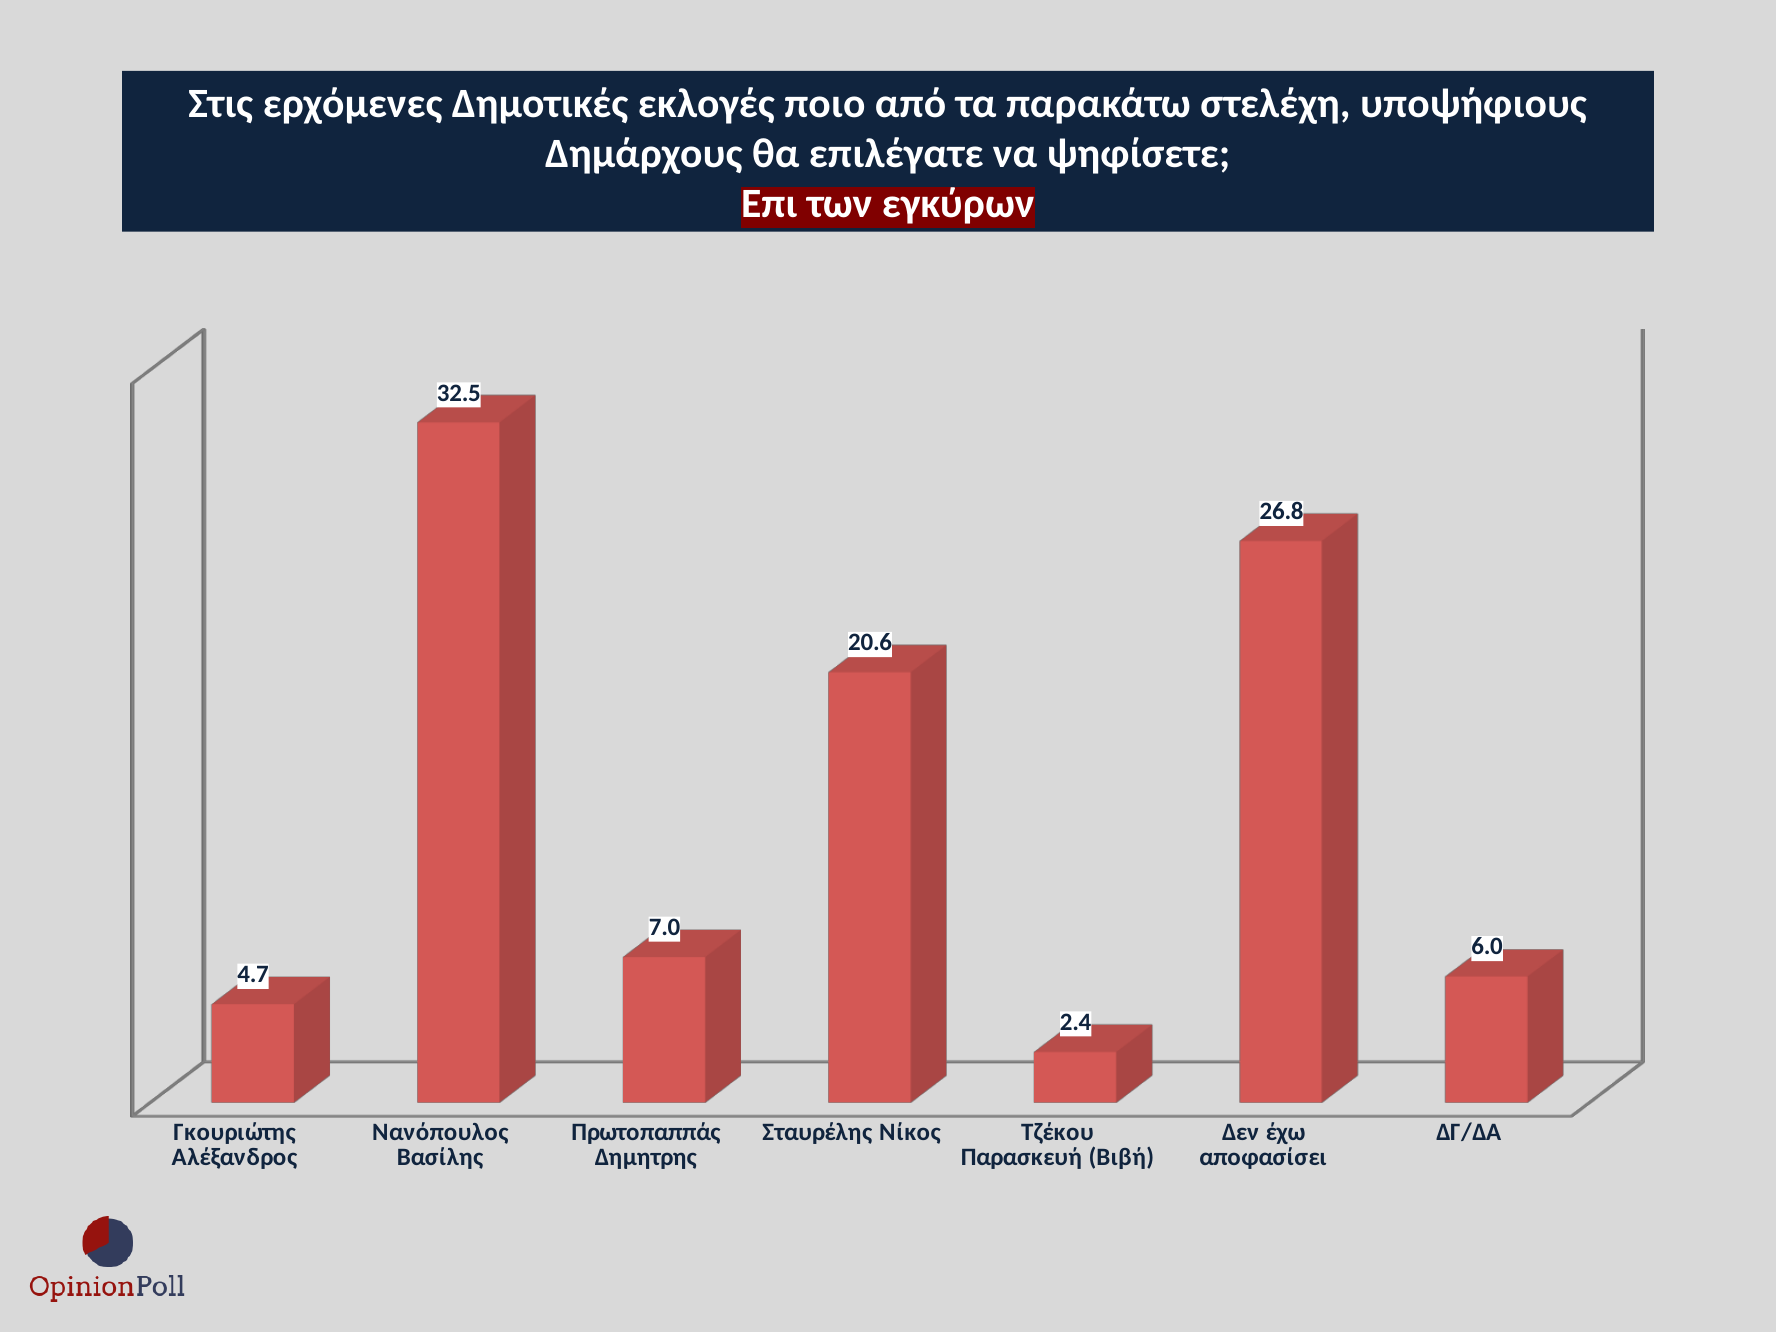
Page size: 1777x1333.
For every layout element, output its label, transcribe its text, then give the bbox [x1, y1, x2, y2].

picture [23, 1209, 193, 1303]
chart [88, 310, 1688, 1191]
title Στις ερχόμενες Δημοτικές εκλογές ποιο από τα παρακάτω στελέχη, υποψήφιους Δημάρχους θα επιλέγατε να ψηφίσετε; Επι των εγκύρων [122, 70, 1654, 232]
